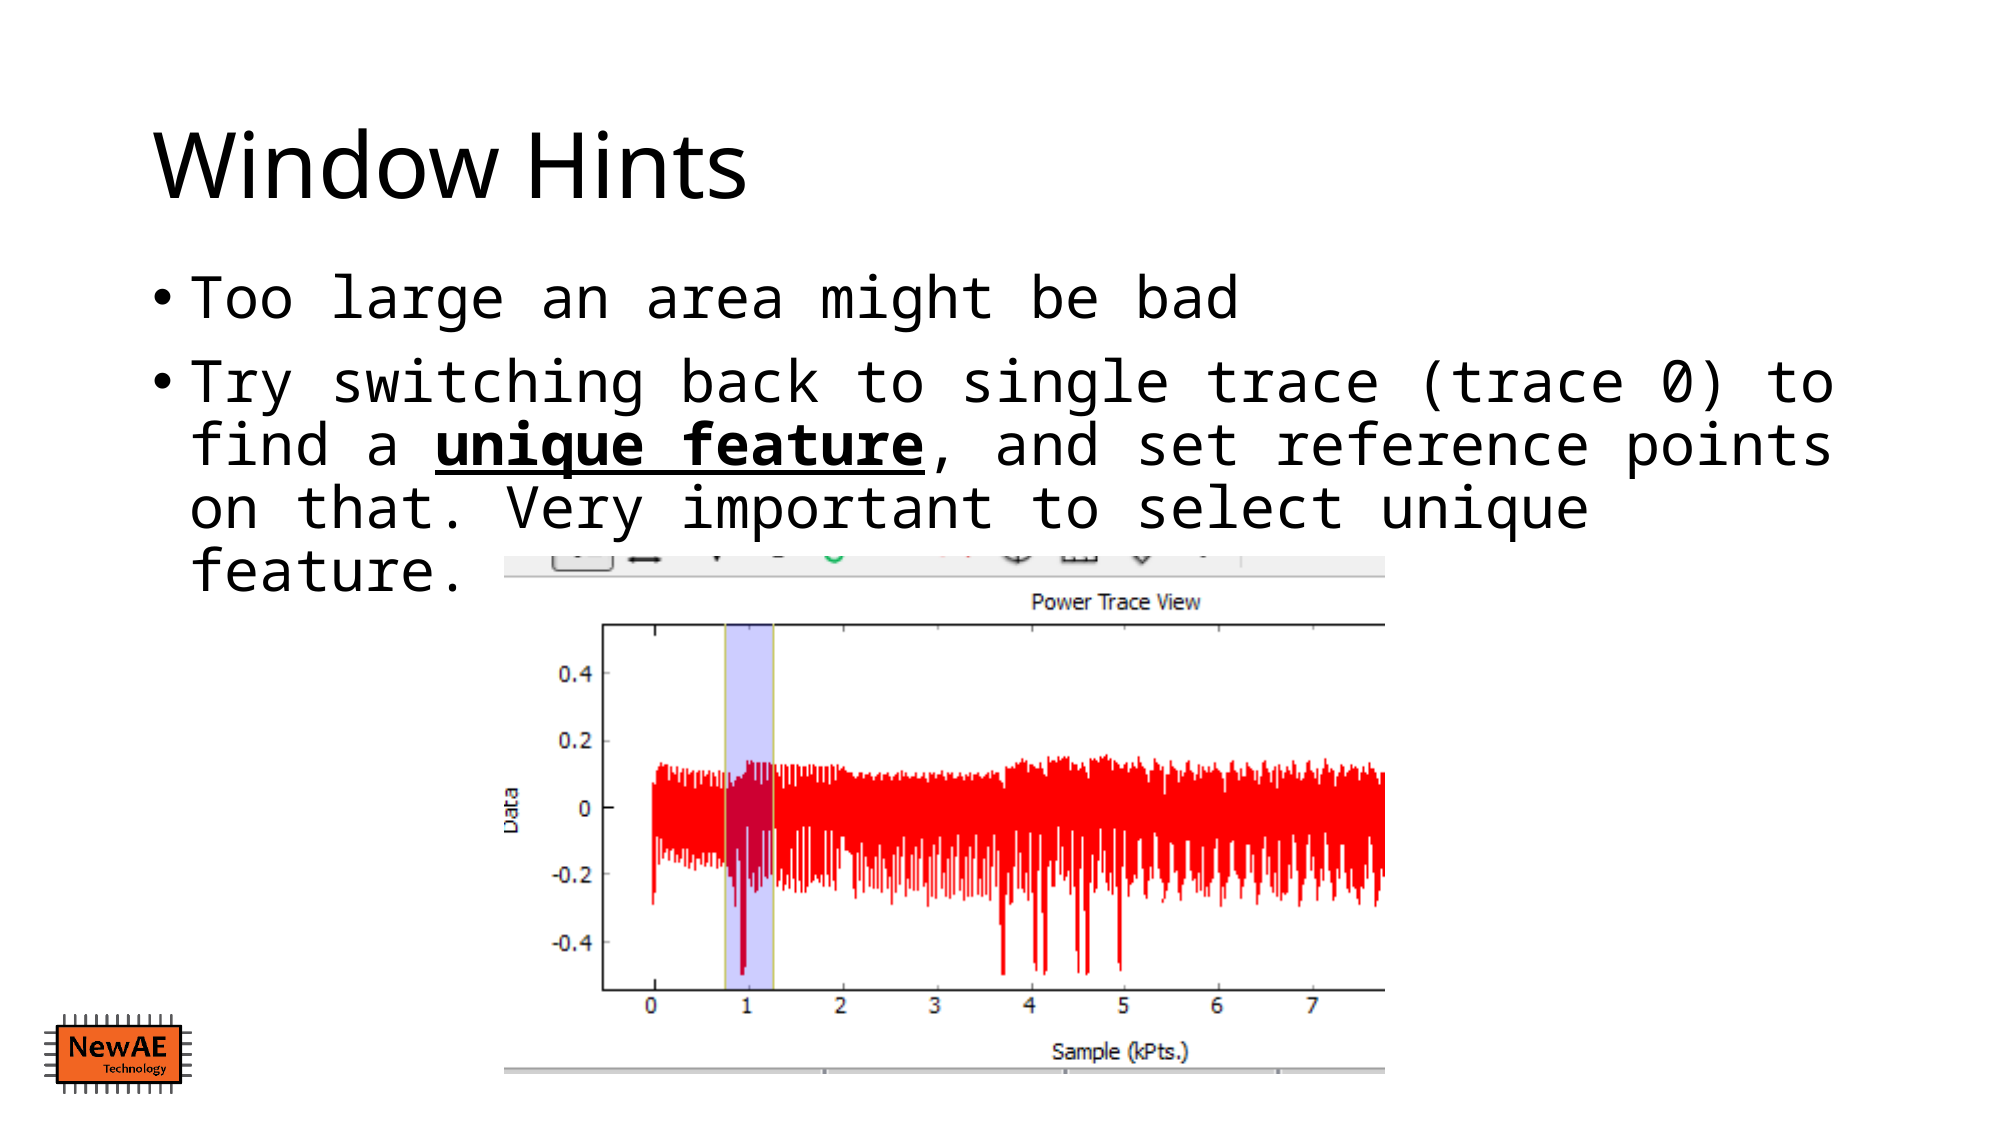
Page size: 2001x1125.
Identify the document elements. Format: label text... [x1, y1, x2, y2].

list Too large an area might be bad Try switching back to single trace (trace 0) to find a unique feature, and set reference points on that. Very important to select unique feature. [137, 261, 1863, 573]
picture [44, 1014, 192, 1094]
title Window Hints [137, 59, 1863, 261]
picture [504, 556, 1385, 1074]
